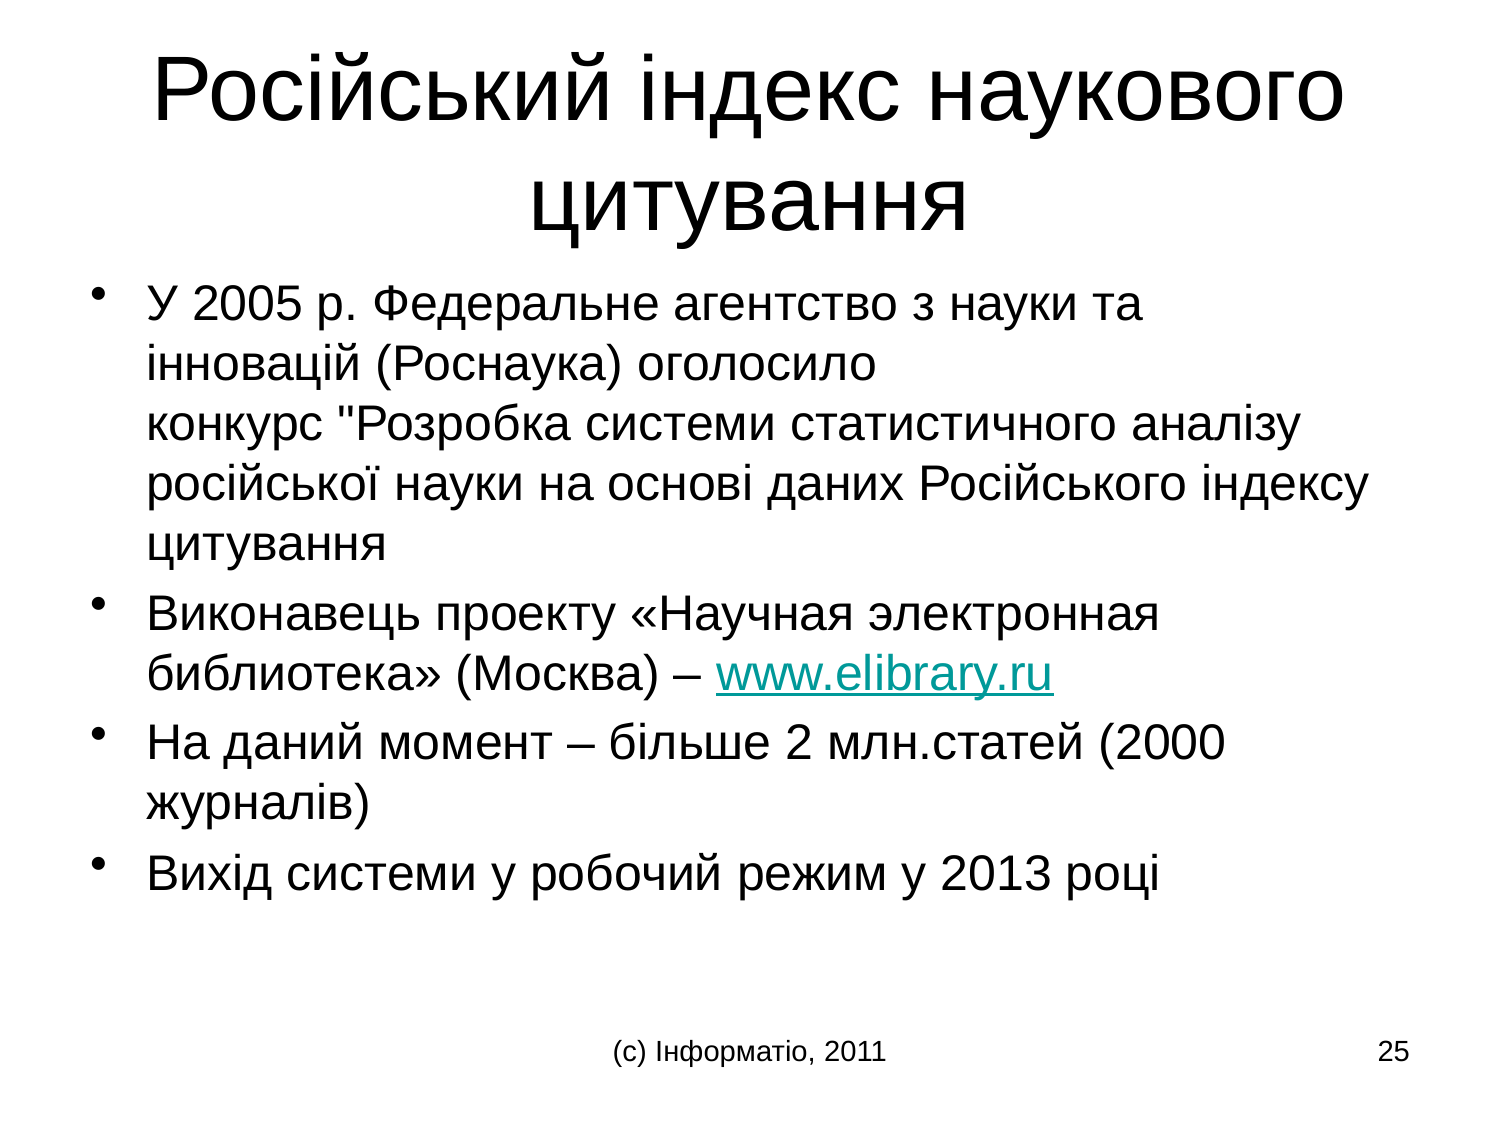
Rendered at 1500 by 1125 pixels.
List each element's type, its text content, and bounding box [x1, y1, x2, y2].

slide_number 25 [1074, 1024, 1425, 1103]
footer (с) Інформатіо, 2011 [512, 1024, 988, 1103]
list У 2005 р. Федеральне агентство з науки та інновацій (Роснаука) оголосило конкурс "Розробка системи статистичного аналізу російської науки на основі даних Російського індексу цитування Виконавець проекту «Научная электронная библиотека» (Москва) – www.elibrary.ru На даний момент – більше 2 млн.статей (2000 журналів) Вихід системи у робочий режим у 2013 році [75, 262, 1425, 1005]
title Російський індекс наукового цитування [75, 45, 1425, 233]
